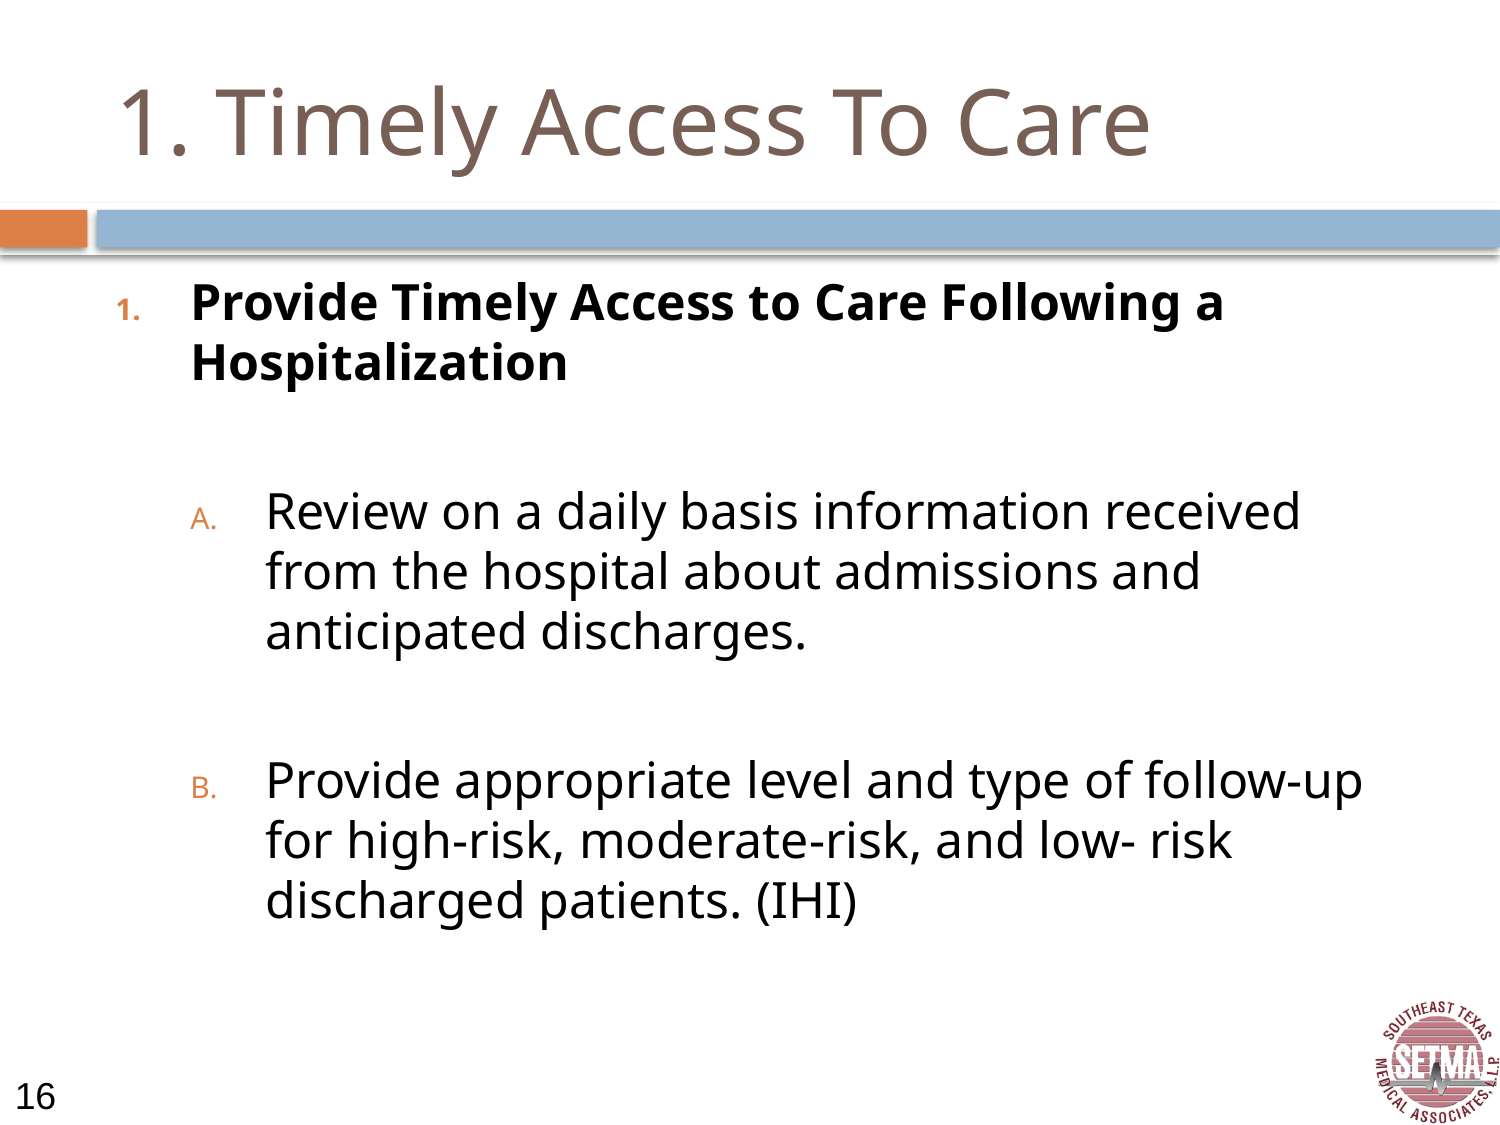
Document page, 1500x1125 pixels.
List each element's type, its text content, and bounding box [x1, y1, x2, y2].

title 1. Timely Access To Care [100, 37, 1438, 200]
list Provide Timely Access to Care Following a Hospitalization Review on a daily basis information received from the hospital about admissions and anticipated discharges. Provide appropriate level and type of follow-up for high-risk, moderate-risk, and low- risk discharged patients. (IHI) [100, 262, 1438, 1000]
picture [1374, 999, 1500, 1125]
